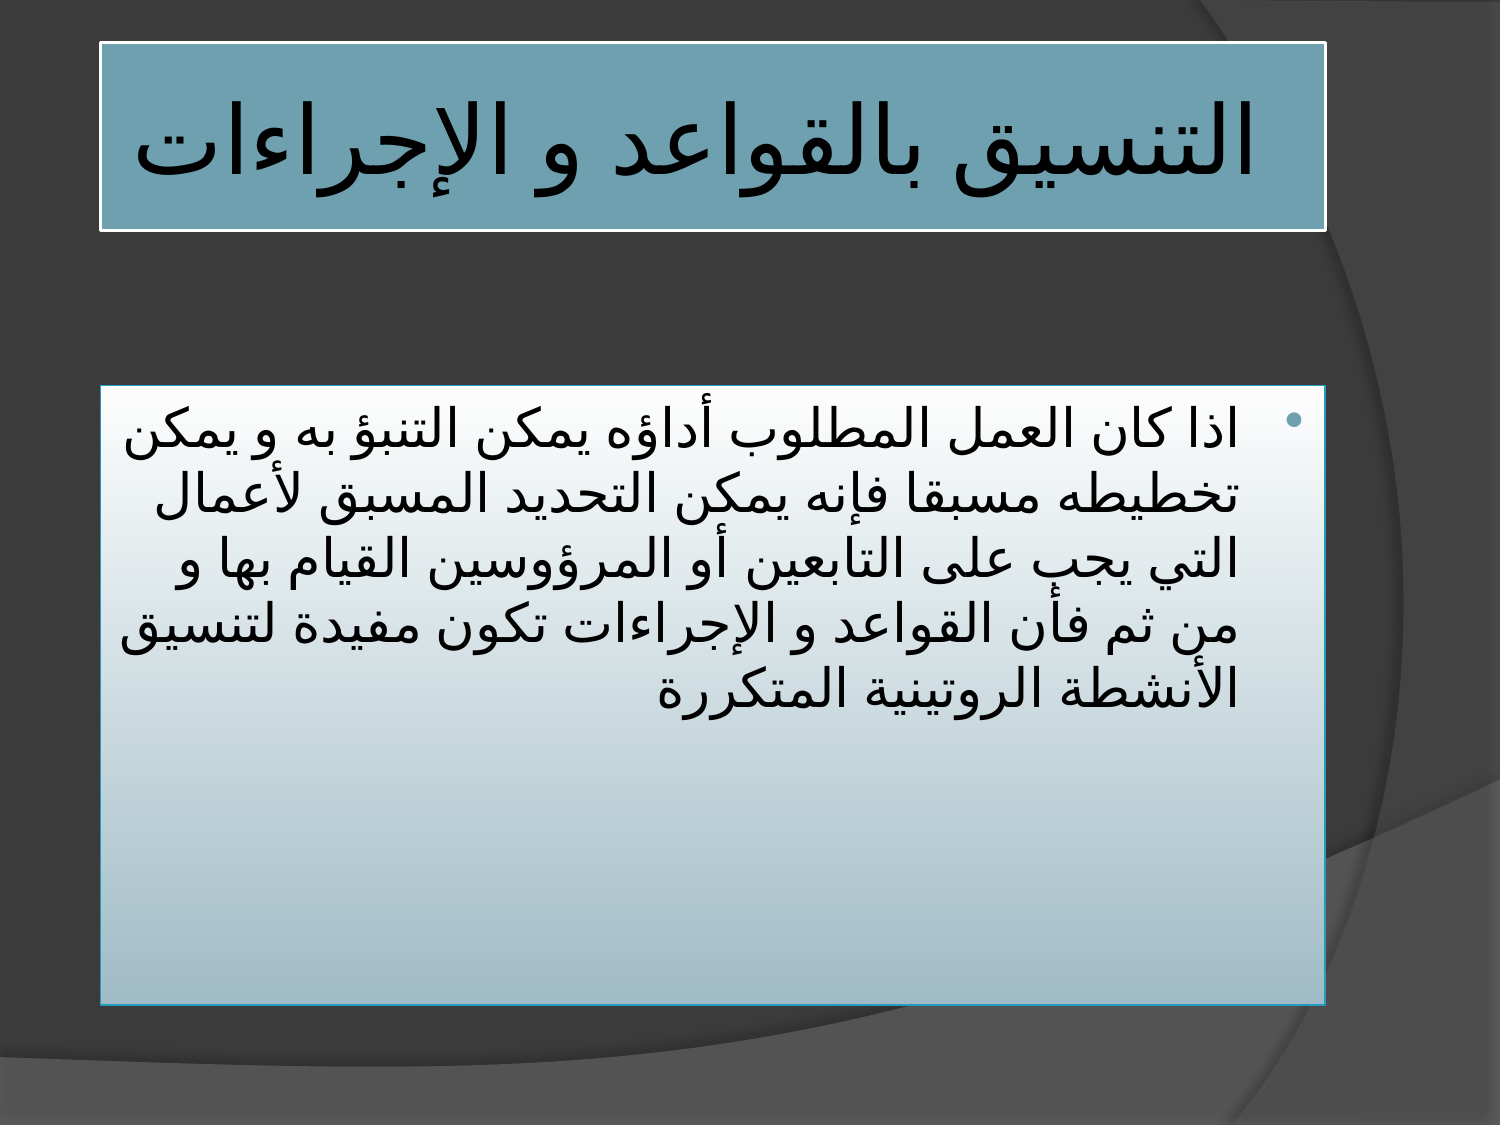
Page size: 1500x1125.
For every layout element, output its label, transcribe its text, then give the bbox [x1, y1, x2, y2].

list اذا كان العمل المطلوب أداؤه يمكن التنبؤ به و يمكن تخطيطه مسبقا فإنه يمكن التحديد المسبق لأعمال التي يجب على التابعين أو المرؤوسين القيام بها و من ثم فأن القواعد و الإجراءات تكون مفيدة لتنسيق الأنشطة الروتينية المتكررة [100, 385, 1326, 1006]
title التنسيق بالقواعد و الإجراءات [99, 41, 1327, 232]
